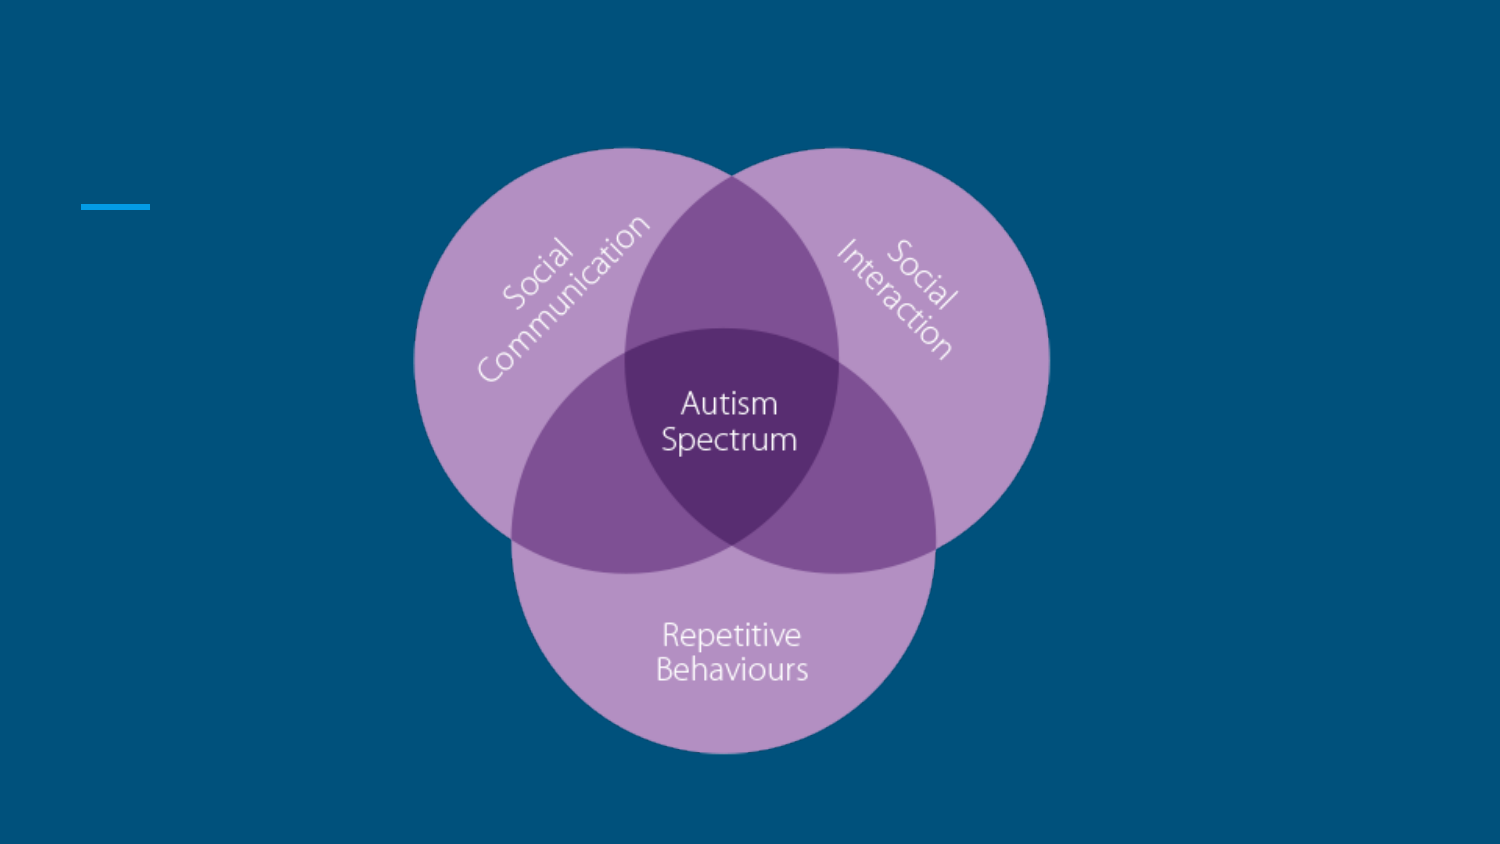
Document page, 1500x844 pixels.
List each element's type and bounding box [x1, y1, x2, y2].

picture [414, 147, 1050, 754]
